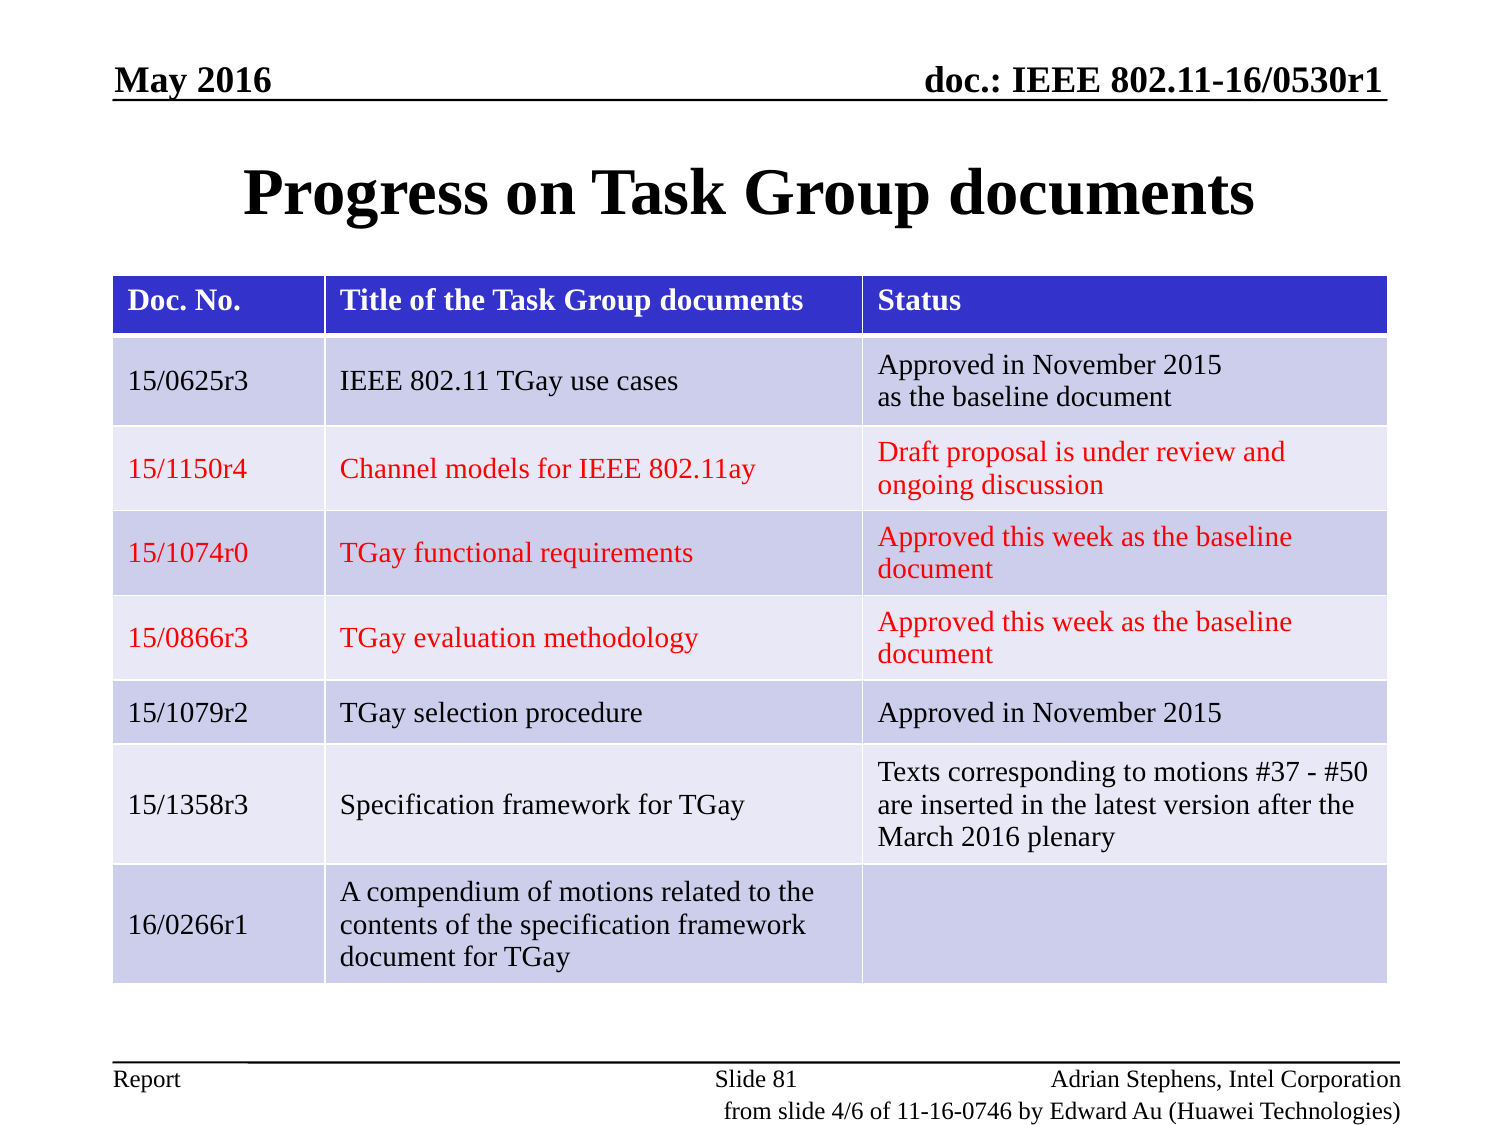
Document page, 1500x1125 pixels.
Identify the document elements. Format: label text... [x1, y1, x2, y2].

slide_number Slide 81 [711, 1061, 801, 1087]
table_cell Approved in November 2015 [863, 681, 1387, 743]
text_box from slide 4/6 of 11-16-0746 by Edward Au (Huawei Technologies) [343, 1087, 1417, 1125]
table_cell Approved this week as the baseline document [863, 511, 1387, 595]
table_cell 15/0625r3 [113, 338, 324, 425]
table_cell 15/1150r4 [113, 427, 324, 510]
table_cell Specification framework for TGay [326, 745, 862, 863]
table_cell TGay evaluation methodology [326, 596, 862, 679]
table_cell A compendium of motions related to the contents of the specification framework document for TGay [326, 865, 862, 983]
table_cell TGay functional requirements [326, 511, 862, 595]
table_cell Draft proposal is under review and ongoing discussion [863, 427, 1387, 510]
table_header Title of the Task Group documents [326, 276, 862, 333]
table_header Doc. No. [113, 276, 324, 333]
table_cell IEEE 802.11 TGay use cases [326, 338, 862, 425]
table_cell Texts corresponding to motions #37 - #50 are inserted in the latest version after the March 2016 plenary [863, 745, 1387, 863]
table_cell Approved in November 2015 as the baseline document [863, 338, 1387, 425]
footer Adrian Stephens, Intel Corporation [1024, 1061, 1402, 1087]
text_box Progress on Task Group documents [112, 99, 1388, 274]
table_header Status [863, 276, 1387, 333]
table_cell 15/1074r0 [113, 511, 324, 595]
table_cell 15/0866r3 [113, 596, 324, 679]
table_cell Channel models for IEEE 802.11ay [326, 427, 862, 510]
table_cell [863, 865, 1387, 983]
table_cell 15/1079r2 [113, 681, 324, 743]
table_cell 16/0266r1 [113, 865, 324, 983]
table_cell TGay selection procedure [326, 681, 862, 743]
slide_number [114, 54, 374, 101]
table_cell Approved this week as the baseline document [863, 596, 1387, 679]
table_cell 15/1358r3 [113, 745, 324, 863]
